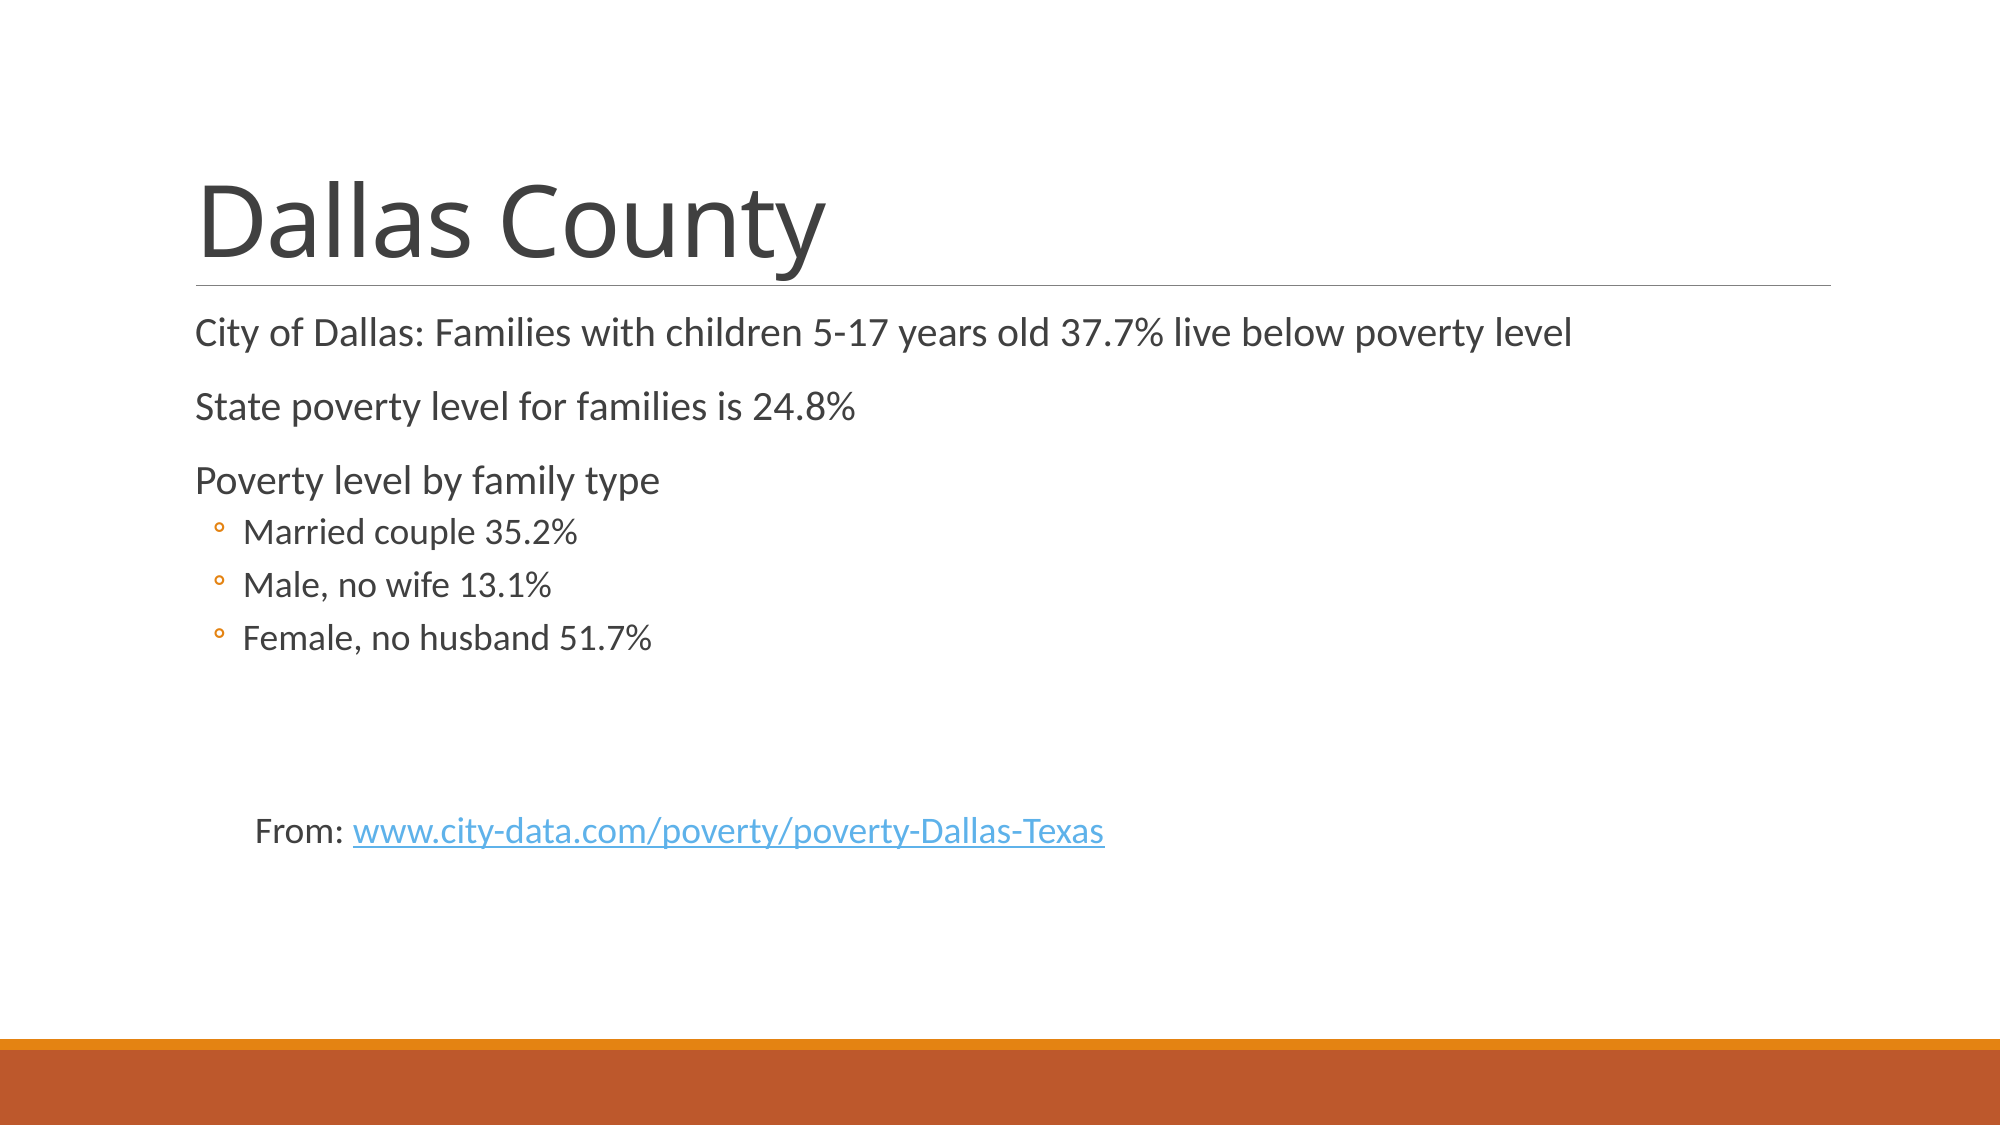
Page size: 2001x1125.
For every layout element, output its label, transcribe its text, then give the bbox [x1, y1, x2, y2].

title Dallas County [180, 47, 1830, 285]
list City of Dallas: Families with children 5-17 years old 37.7% live below poverty level State poverty level for families is 24.8% Poverty level by family type Married couple 35.2% Male, no wife 13.1% Female, no husband 51.7% From: www.city-data.com/poverty/poverty-Dallas-Texas [180, 302, 1830, 963]
